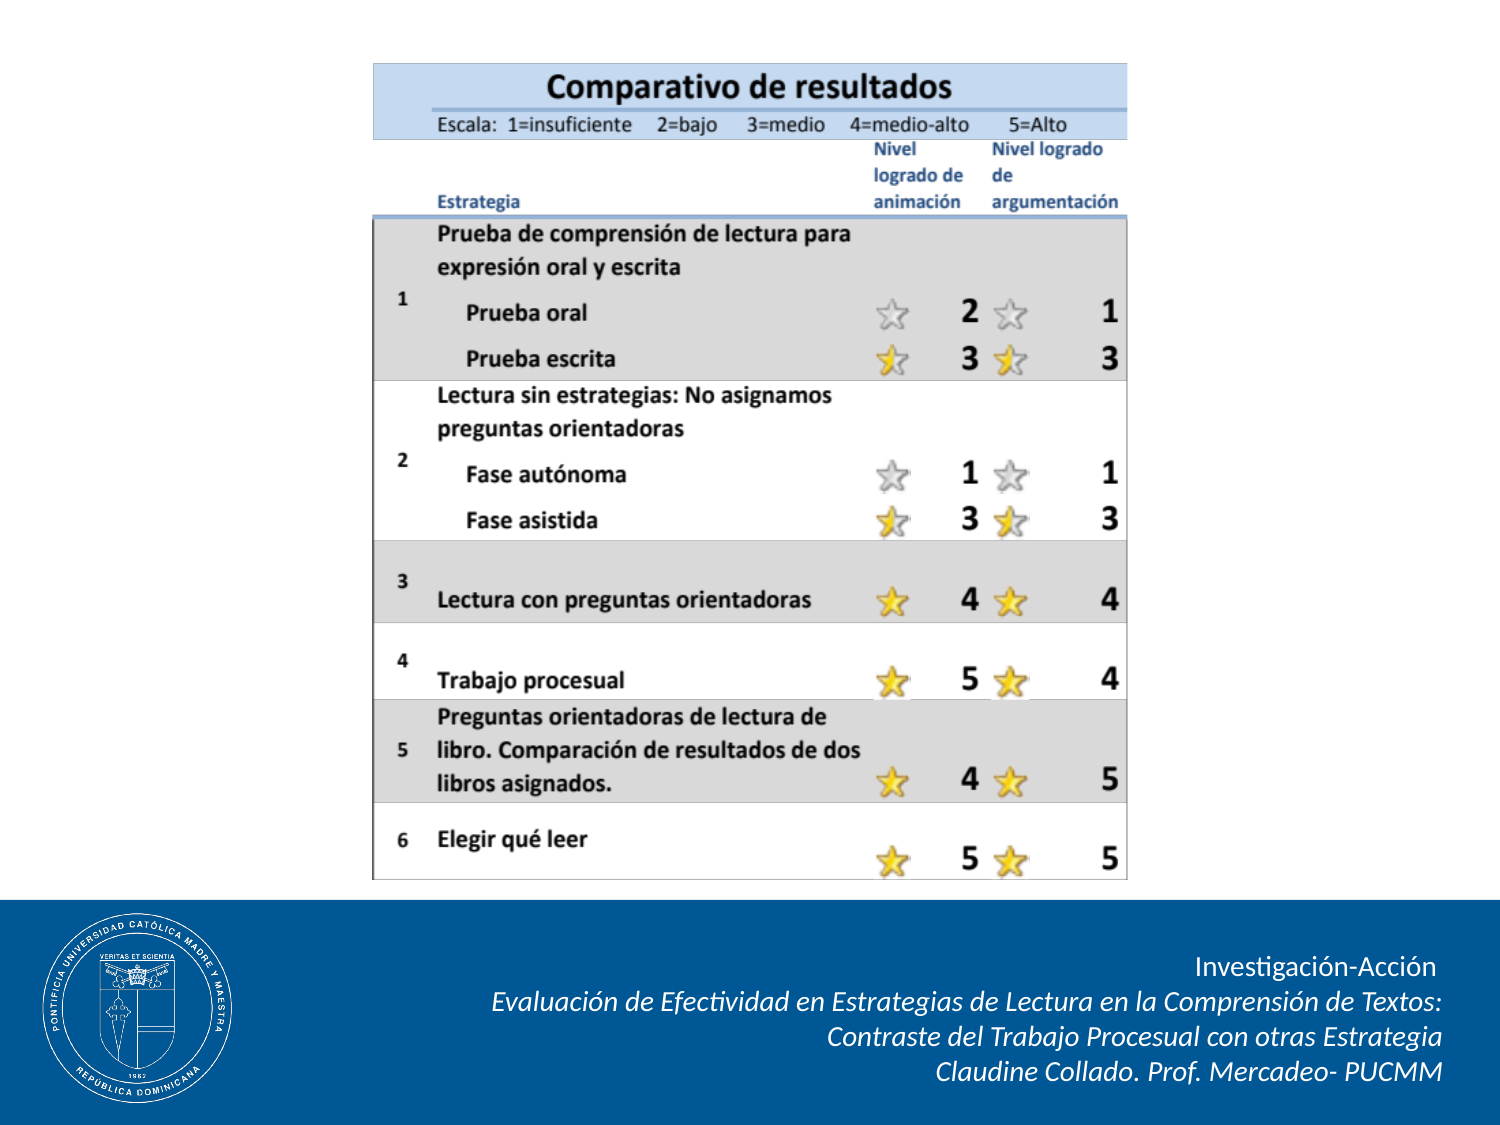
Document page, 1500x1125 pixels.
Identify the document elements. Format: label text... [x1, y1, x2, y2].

text_box [0, 898, 1500, 1125]
picture [24, 903, 251, 1113]
text_box Investigación-Acción Evaluación de Efectividad en Estrategias de Lectura en la Comprensión de Textos: Contraste del Trabajo Procesual con otras Estrategia Claudine Collado. Prof. Mercadeo- PUCMM [365, 939, 1459, 1095]
picture [372, 61, 1128, 881]
